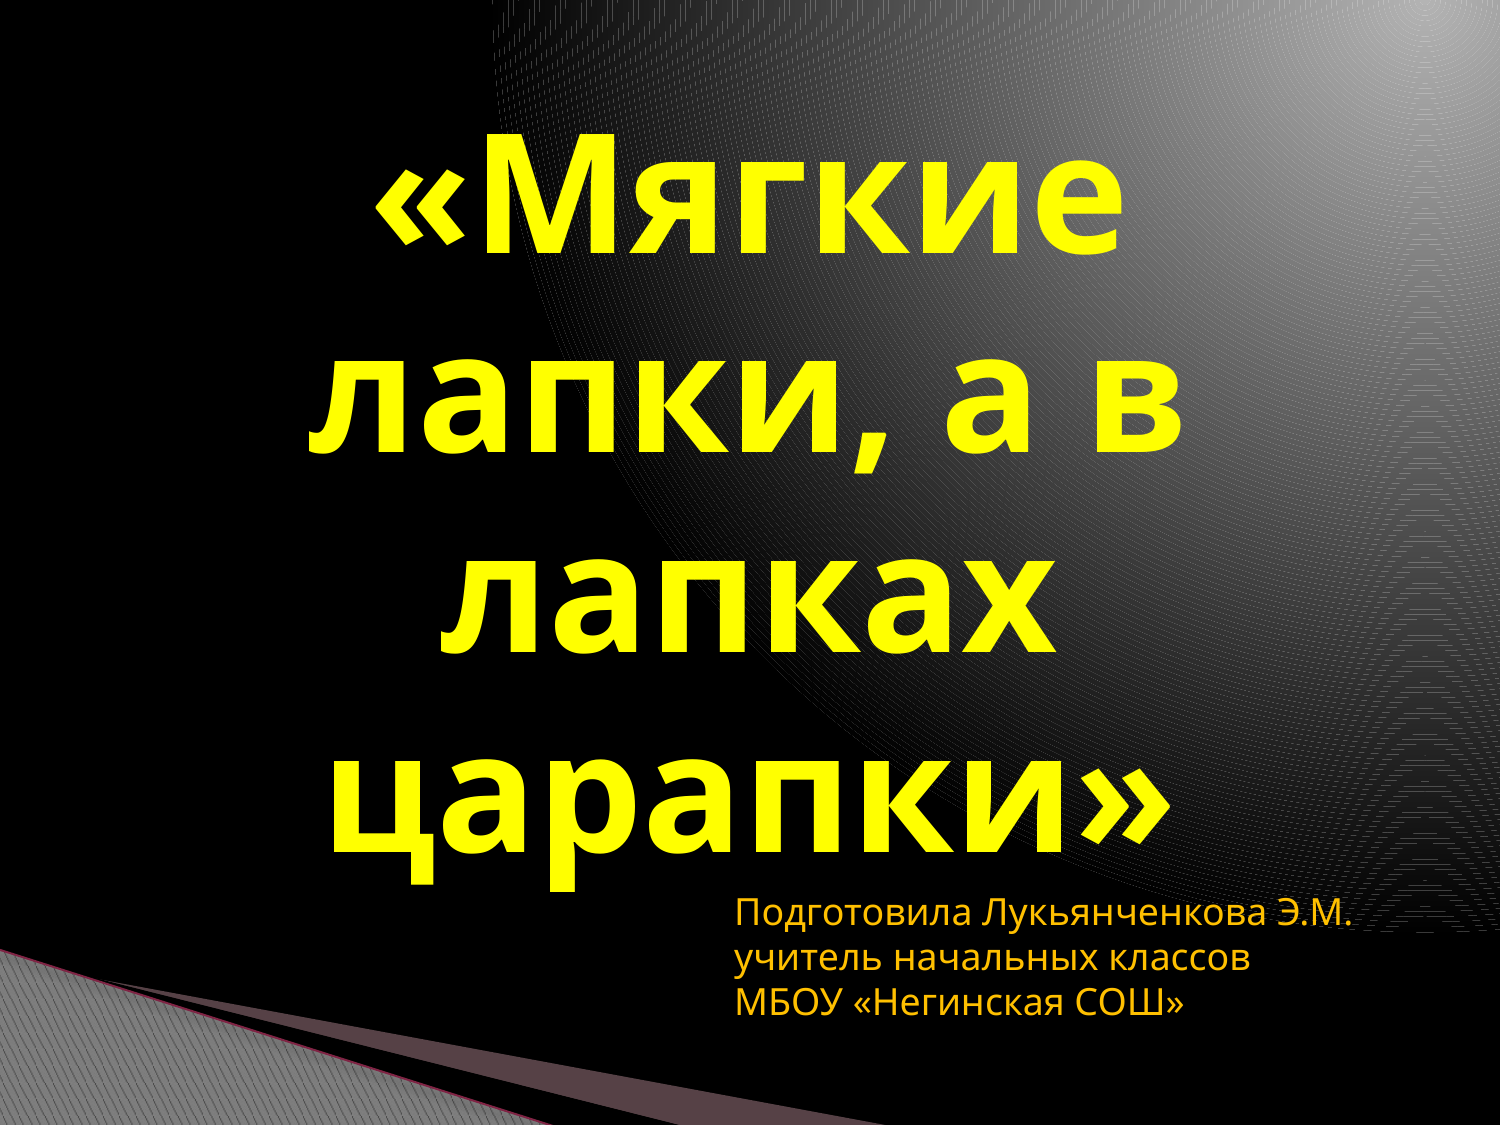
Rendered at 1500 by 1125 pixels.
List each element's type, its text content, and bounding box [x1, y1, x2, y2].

text_box Подготовила Лукьянченкова Э.М. учитель начальных классов МБОУ «Негинская СОШ» [719, 881, 1369, 1031]
title «Мягкие лапки, а в лапках царапки» [75, 0, 1425, 973]
picture [0, 952, 543, 1125]
